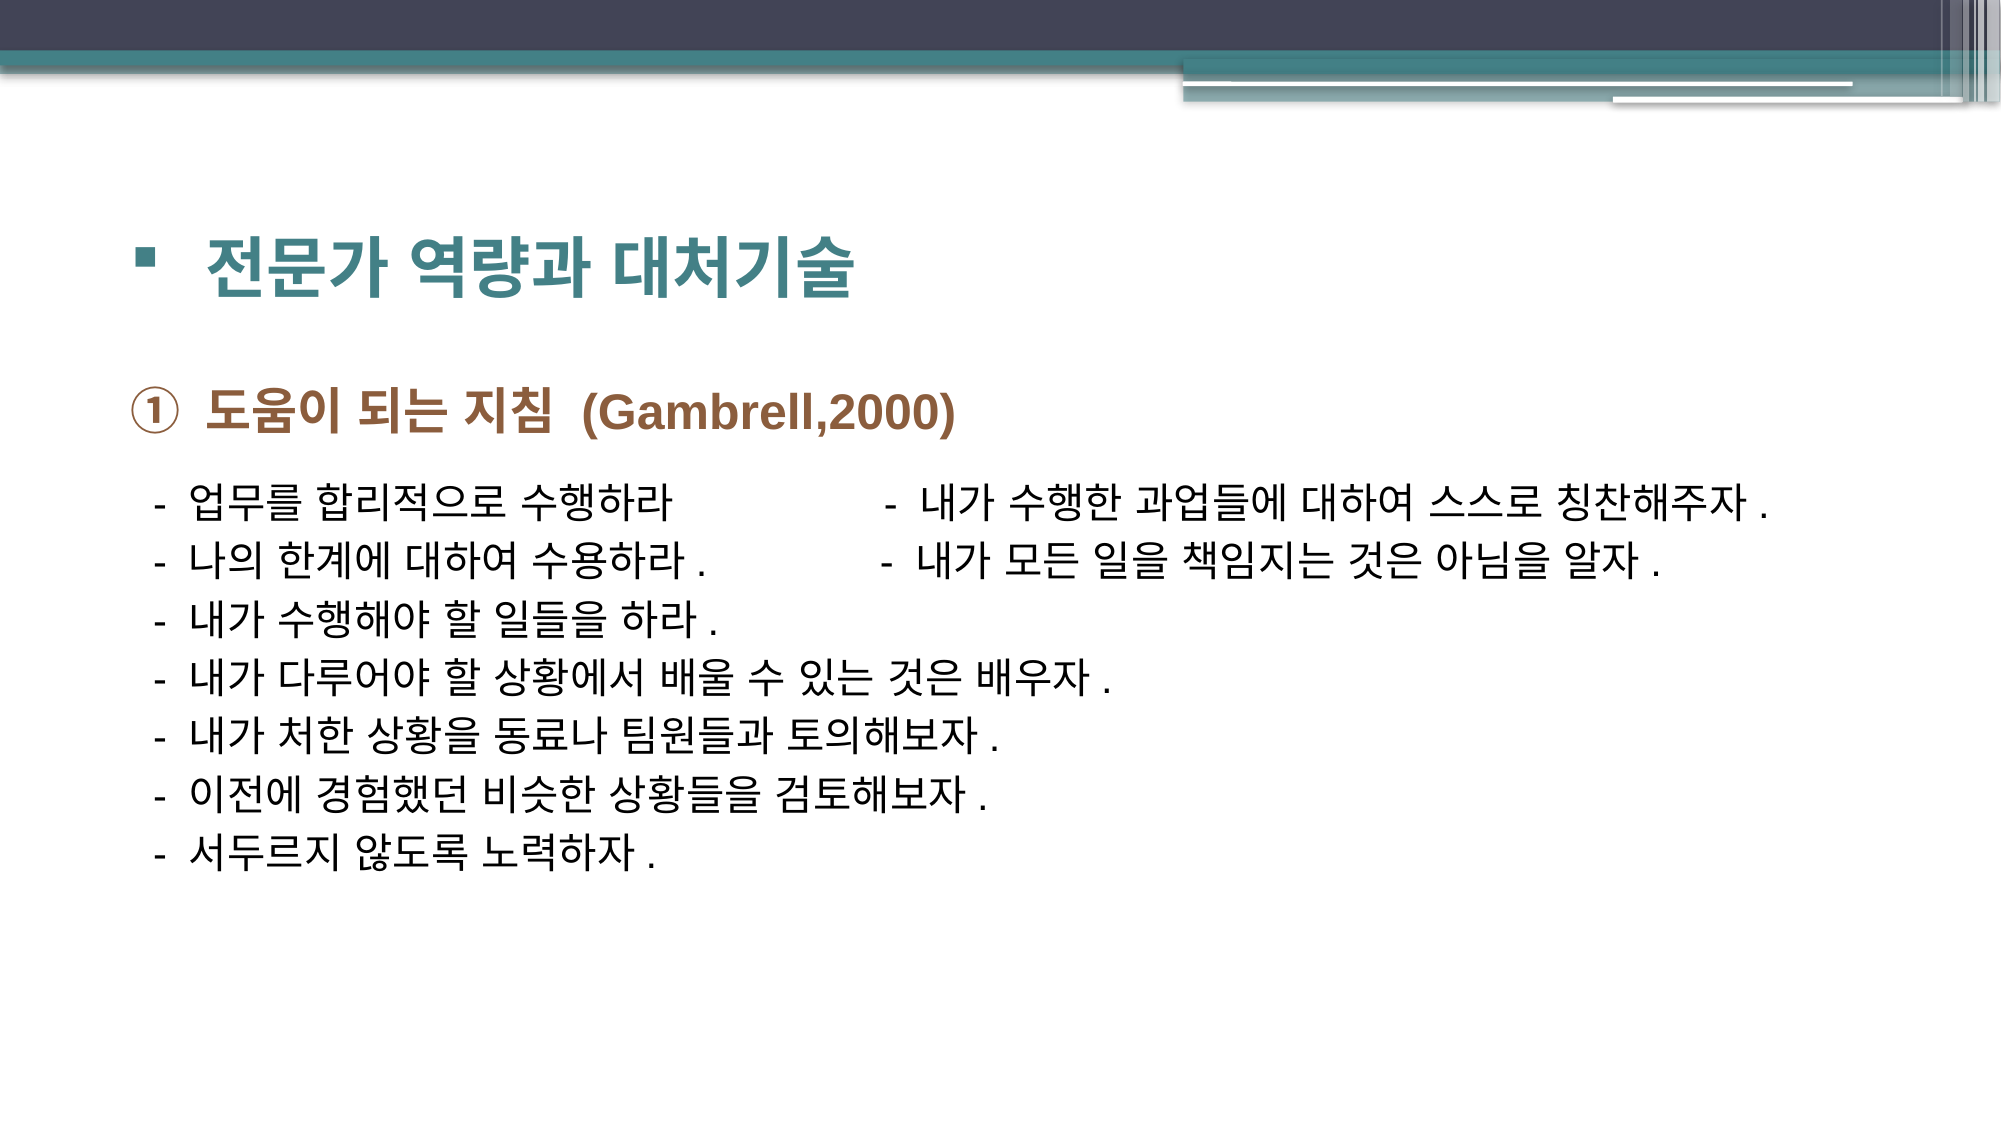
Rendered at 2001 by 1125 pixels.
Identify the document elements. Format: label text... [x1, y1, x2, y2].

text_box 전문가 역량과 대처기술 [115, 218, 1962, 313]
text_box 도움이 되는 지침 (Gambrell,2000) - 업무를 합리적으로 수행하라 - 내가 수행한 과업들에 대하여 스스로 칭찬해주자. - 나의 한계에 대하여 수용하라. - 내가 모든 일을 책임지는 것은 아님을 알자. - 내가 수행해야 할 일들을 하라. - 내가 다루어야 할 상황에서 배울 수 있는 것은 배우자. - 내가 처한 상황을 동료나 팀원들과 토의해보자. - 이전에 경험했던 비슷한 상황들을 검토해보자. - 서두르지 않도록 노력하자. [115, 371, 1969, 885]
